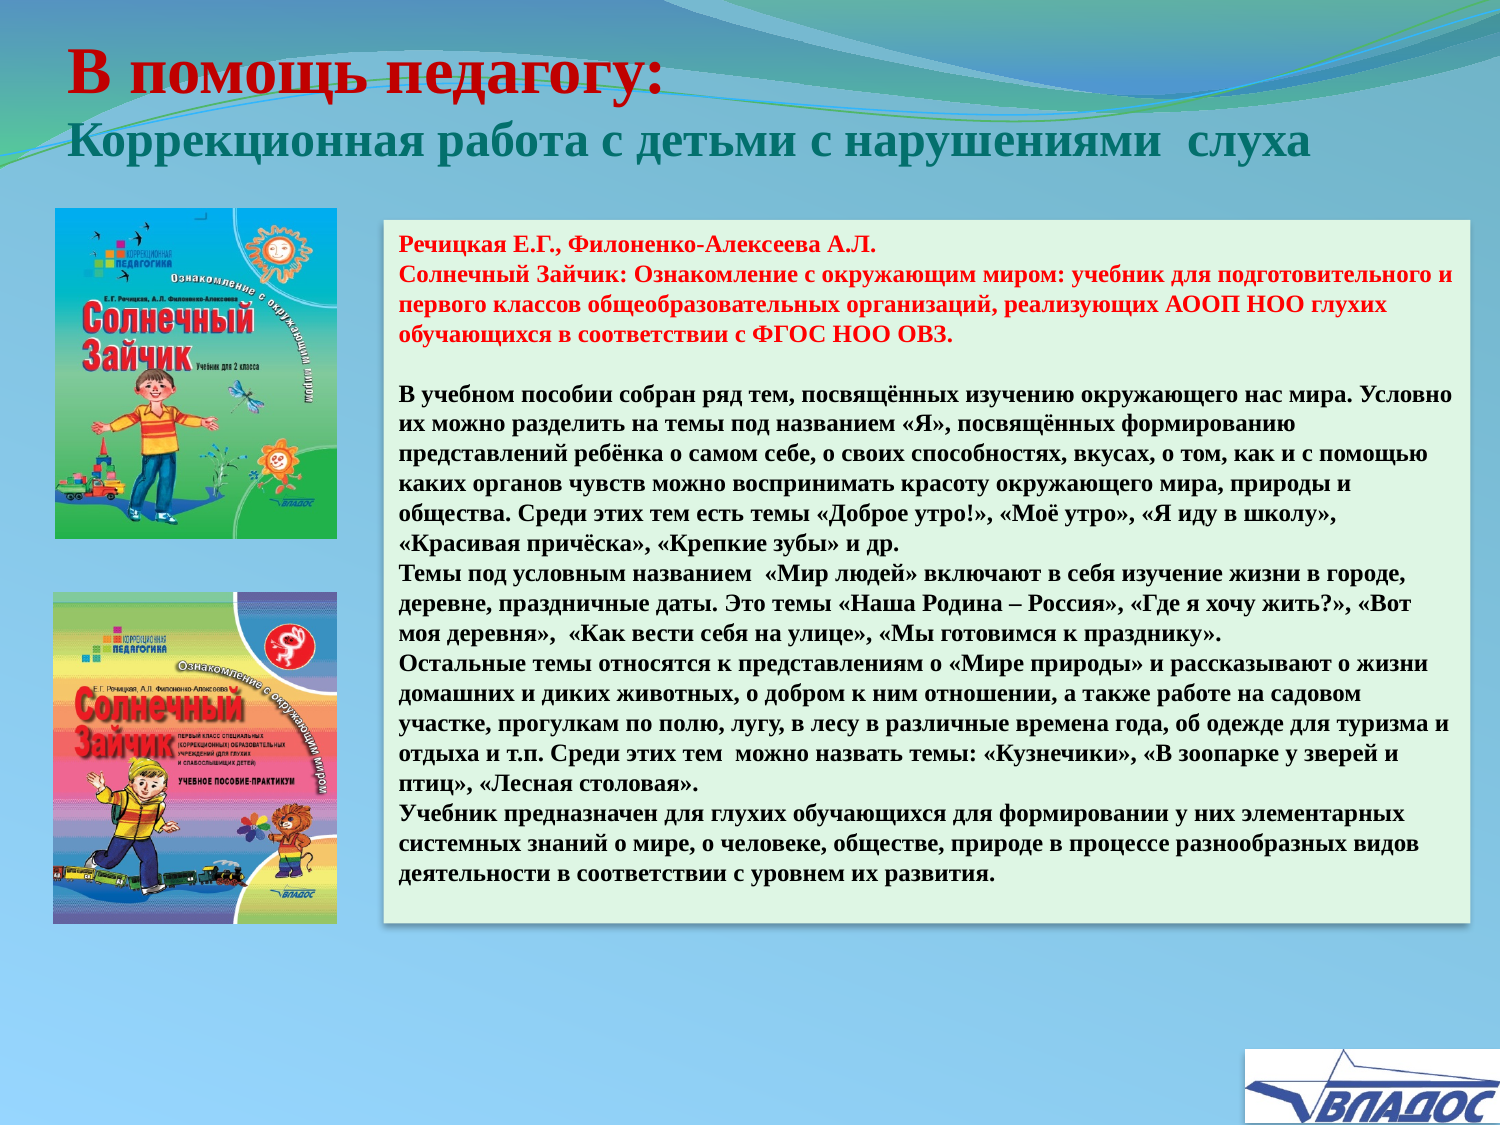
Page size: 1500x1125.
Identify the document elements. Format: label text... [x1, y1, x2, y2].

picture [1244, 1049, 1500, 1123]
text_box Речицкая Е.Г., Филоненко-Алексеева А.Л. Солнечный Зайчик: Ознакомление с окружающим миром: учебник для подготовительного и первого классов общеобразовательных организаций, реализующих АООП НОО глухих обучающихся в соответствии с ФГОС НОО ОВЗ. В учебном пособии собран ряд тем, посвящённых изучению окружающего нас мира. Условно их можно разделить на темы под названием «Я», посвящённых формированию представлений ребёнка о самом себе, о своих способностях, вкусах, о том, как и с помощью каких органов чувств можно воспринимать красоту окружающего мира, природы и общества. Среди этих тем есть темы «Доброе утро!», «Моё утро», «Я иду в школу», «Красивая причёска», «Крепкие зубы» и др. Темы под условным названием «Мир людей» включают в себя изучение жизни в городе, деревне, праздничные даты. Это темы «Наша Родина – Россия», «Где я хочу жить?», «Вот моя деревня», «Как вести себя на улице», «Мы готовимся к празднику». Остальные темы относятся к представлениям о «Мире природы» и рассказывают о жизни домашних и диких животных, о добром к ним отношении, а также работе на садовом участке, прогулкам по полю, лугу, в лесу в различные времена года, об одежде для туризма и отдыха и т.п. Среди этих тем можно назвать темы: «Кузнечики», «В зоопарке у зверей и птиц», «Лесная столовая». Учебник предназначен для глухих обучающихся для формировании у них элементарных системных знаний о мире, о человеке, обществе, природе в процессе разнообразных видов деятельности в соответствии с уровнем их развития. [383, 219, 1471, 924]
picture [52, 592, 338, 925]
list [54, 207, 338, 540]
text_box В помощь педагогу: Коррекционная работа с детьми с нарушениями слуха [53, 19, 1436, 174]
